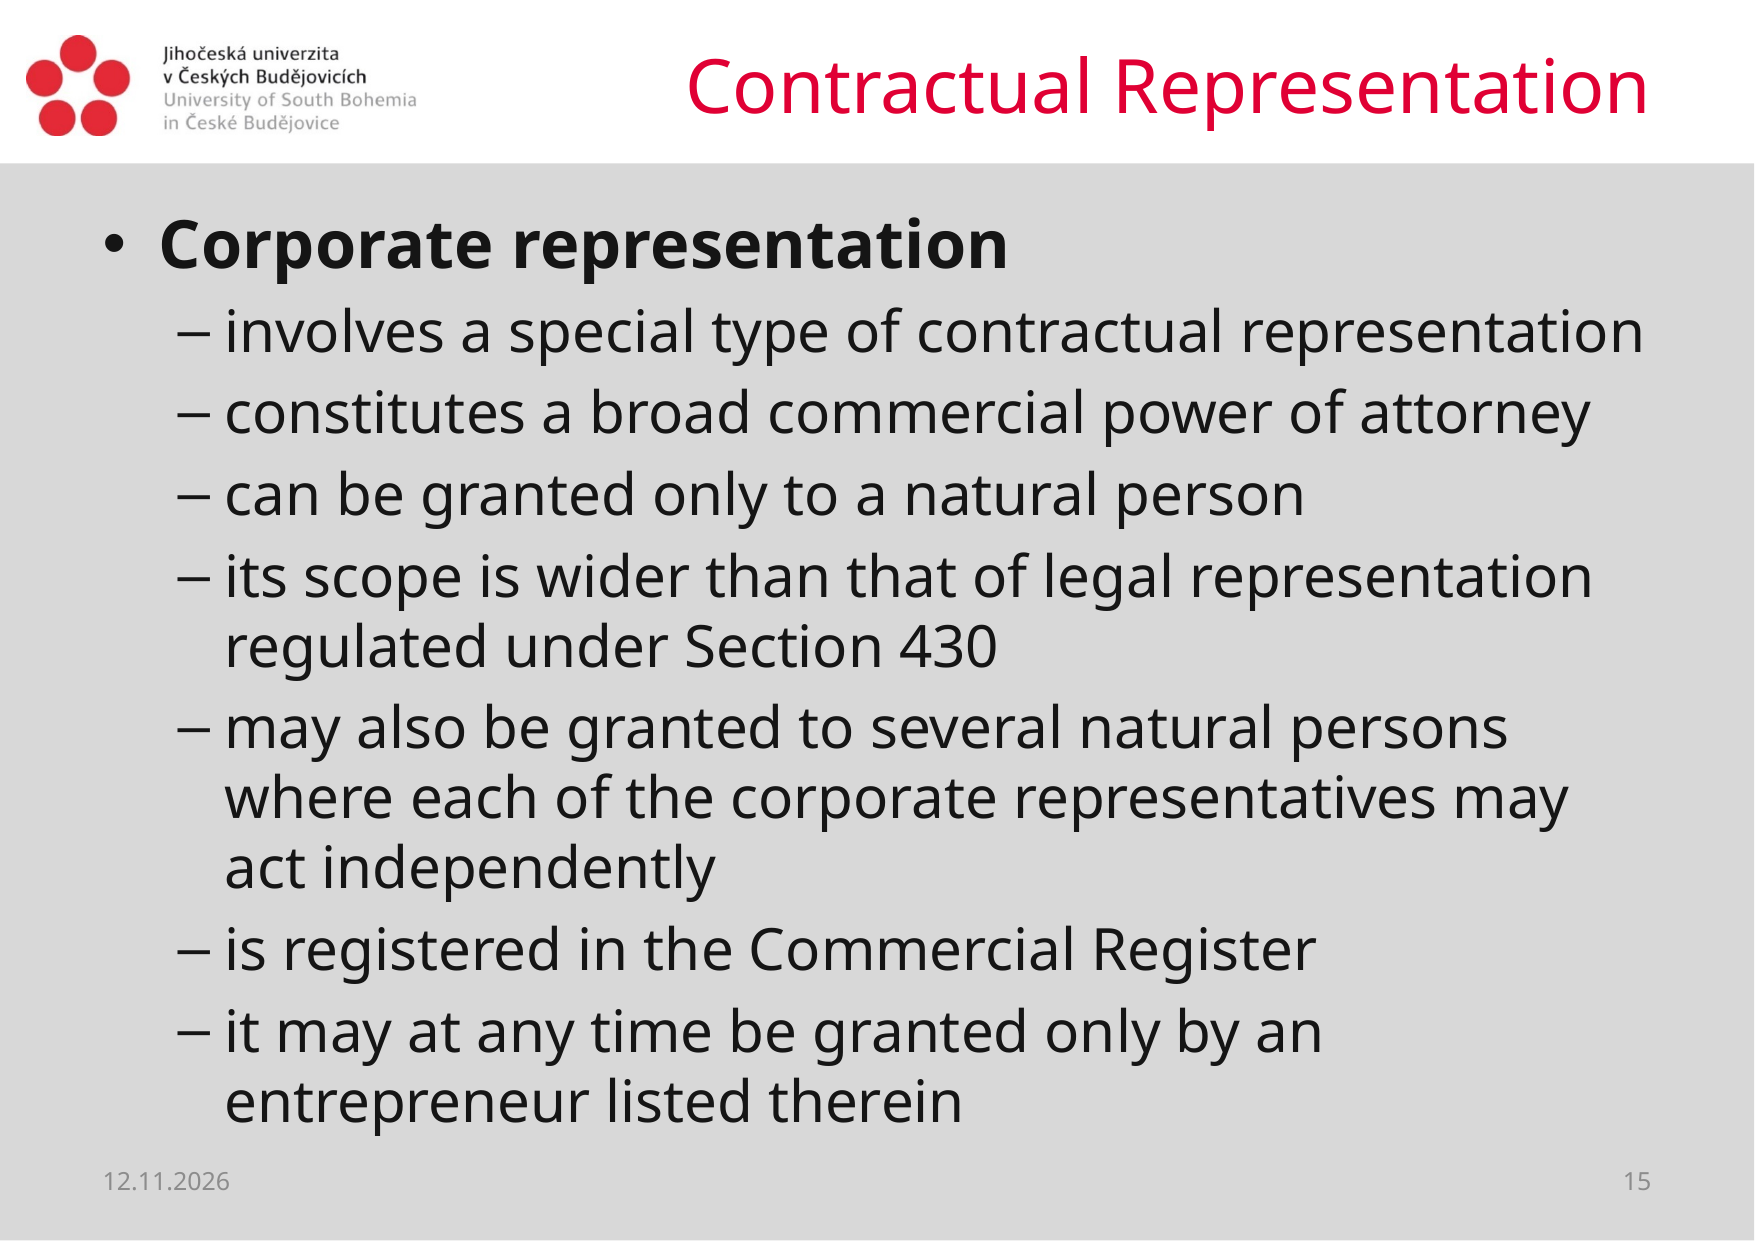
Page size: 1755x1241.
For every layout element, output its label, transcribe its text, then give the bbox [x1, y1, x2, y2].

picture [26, 35, 417, 136]
slide_number 15 [1257, 1149, 1667, 1216]
title Contractual Representation [448, 29, 1667, 139]
list Corporate representation involves a special type of contractual representation constitutes a broad commercial power of attorney can be granted only to a natural person its scope is wider than that of legal representation regulated under Section 430 may also be granted to several natural persons where each of the corporate representatives may act independently is registered in the Commercial Register it may at any time be granted only by an entrepreneur listed therein [87, 194, 1667, 1109]
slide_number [87, 1149, 498, 1216]
